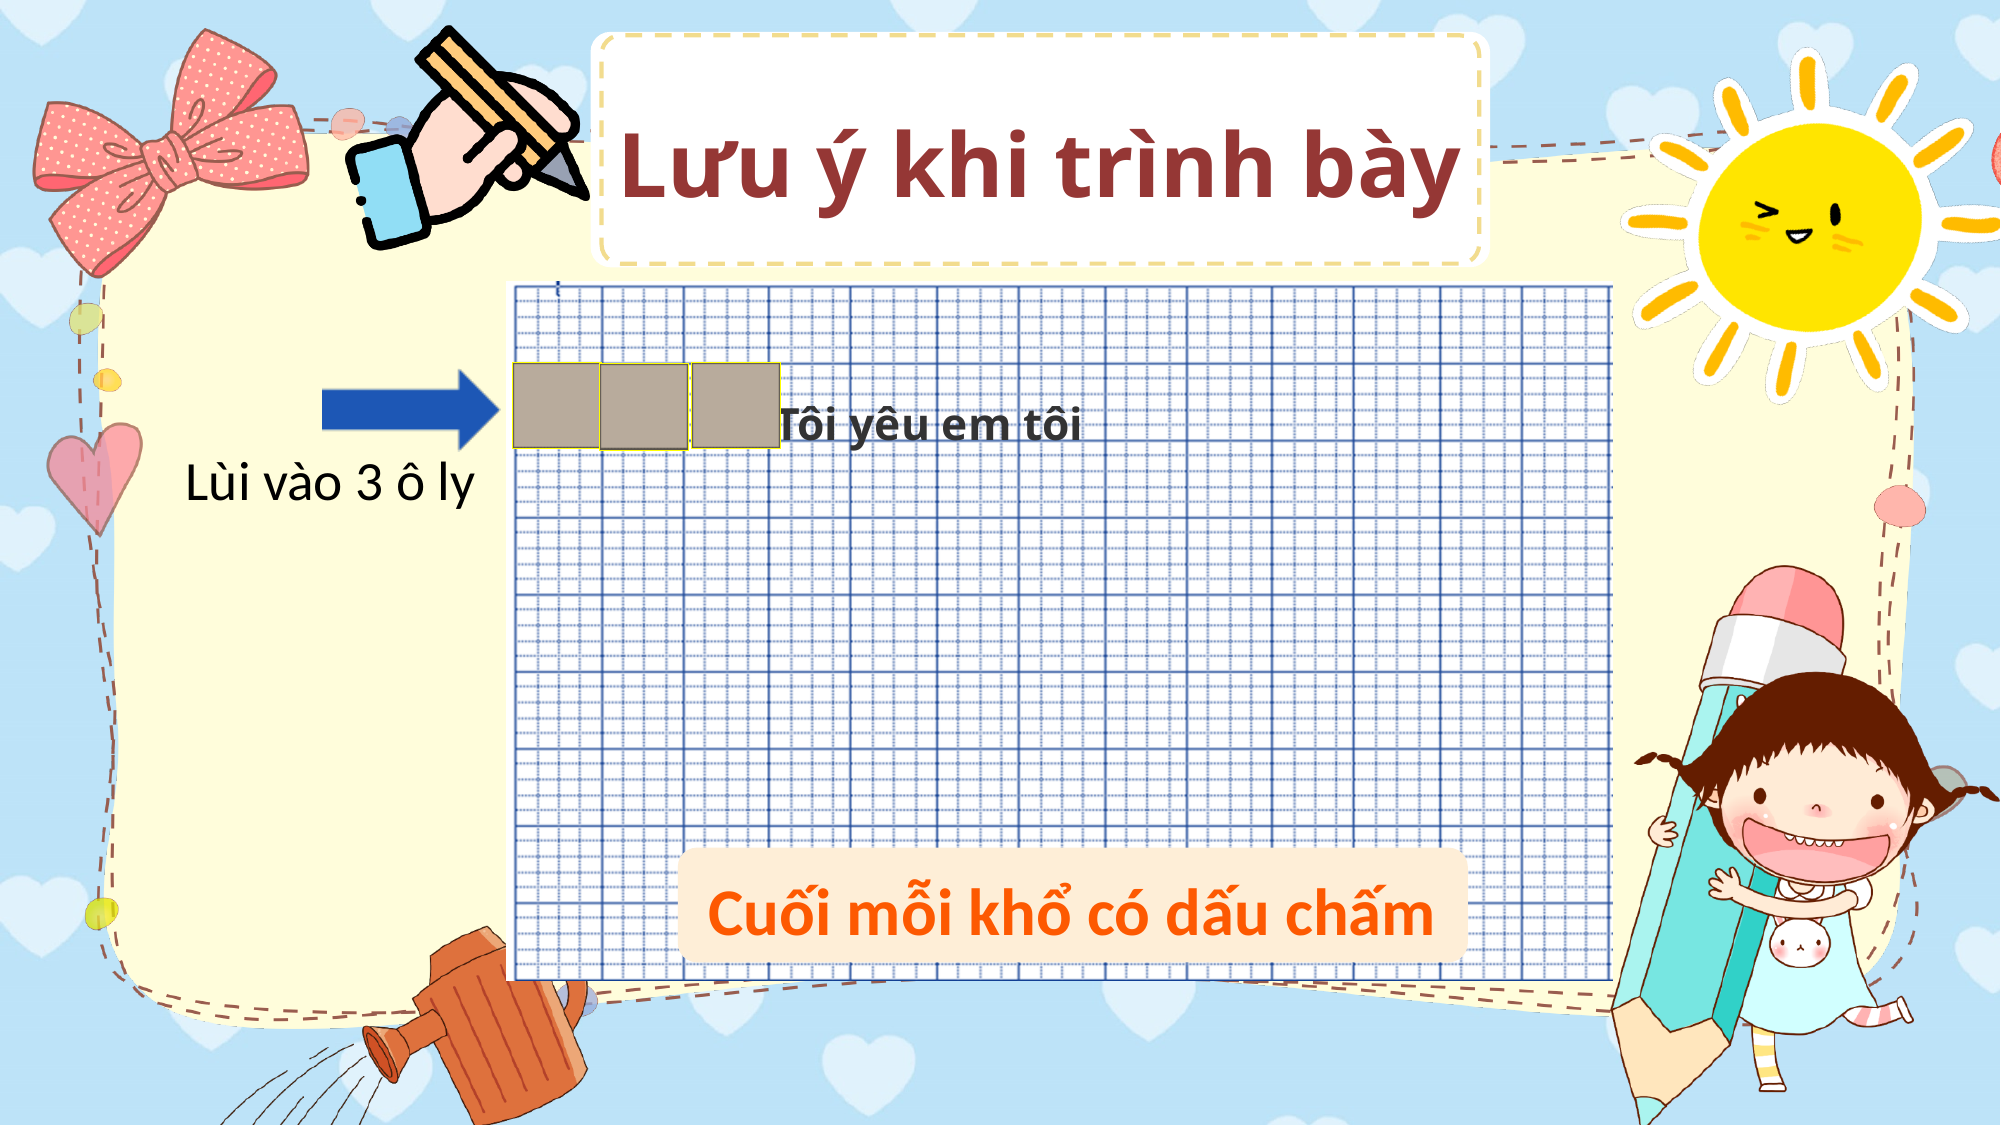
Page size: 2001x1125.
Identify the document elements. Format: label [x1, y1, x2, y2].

picture [0, 0, 2001, 1125]
text_box [590, 31, 1491, 268]
